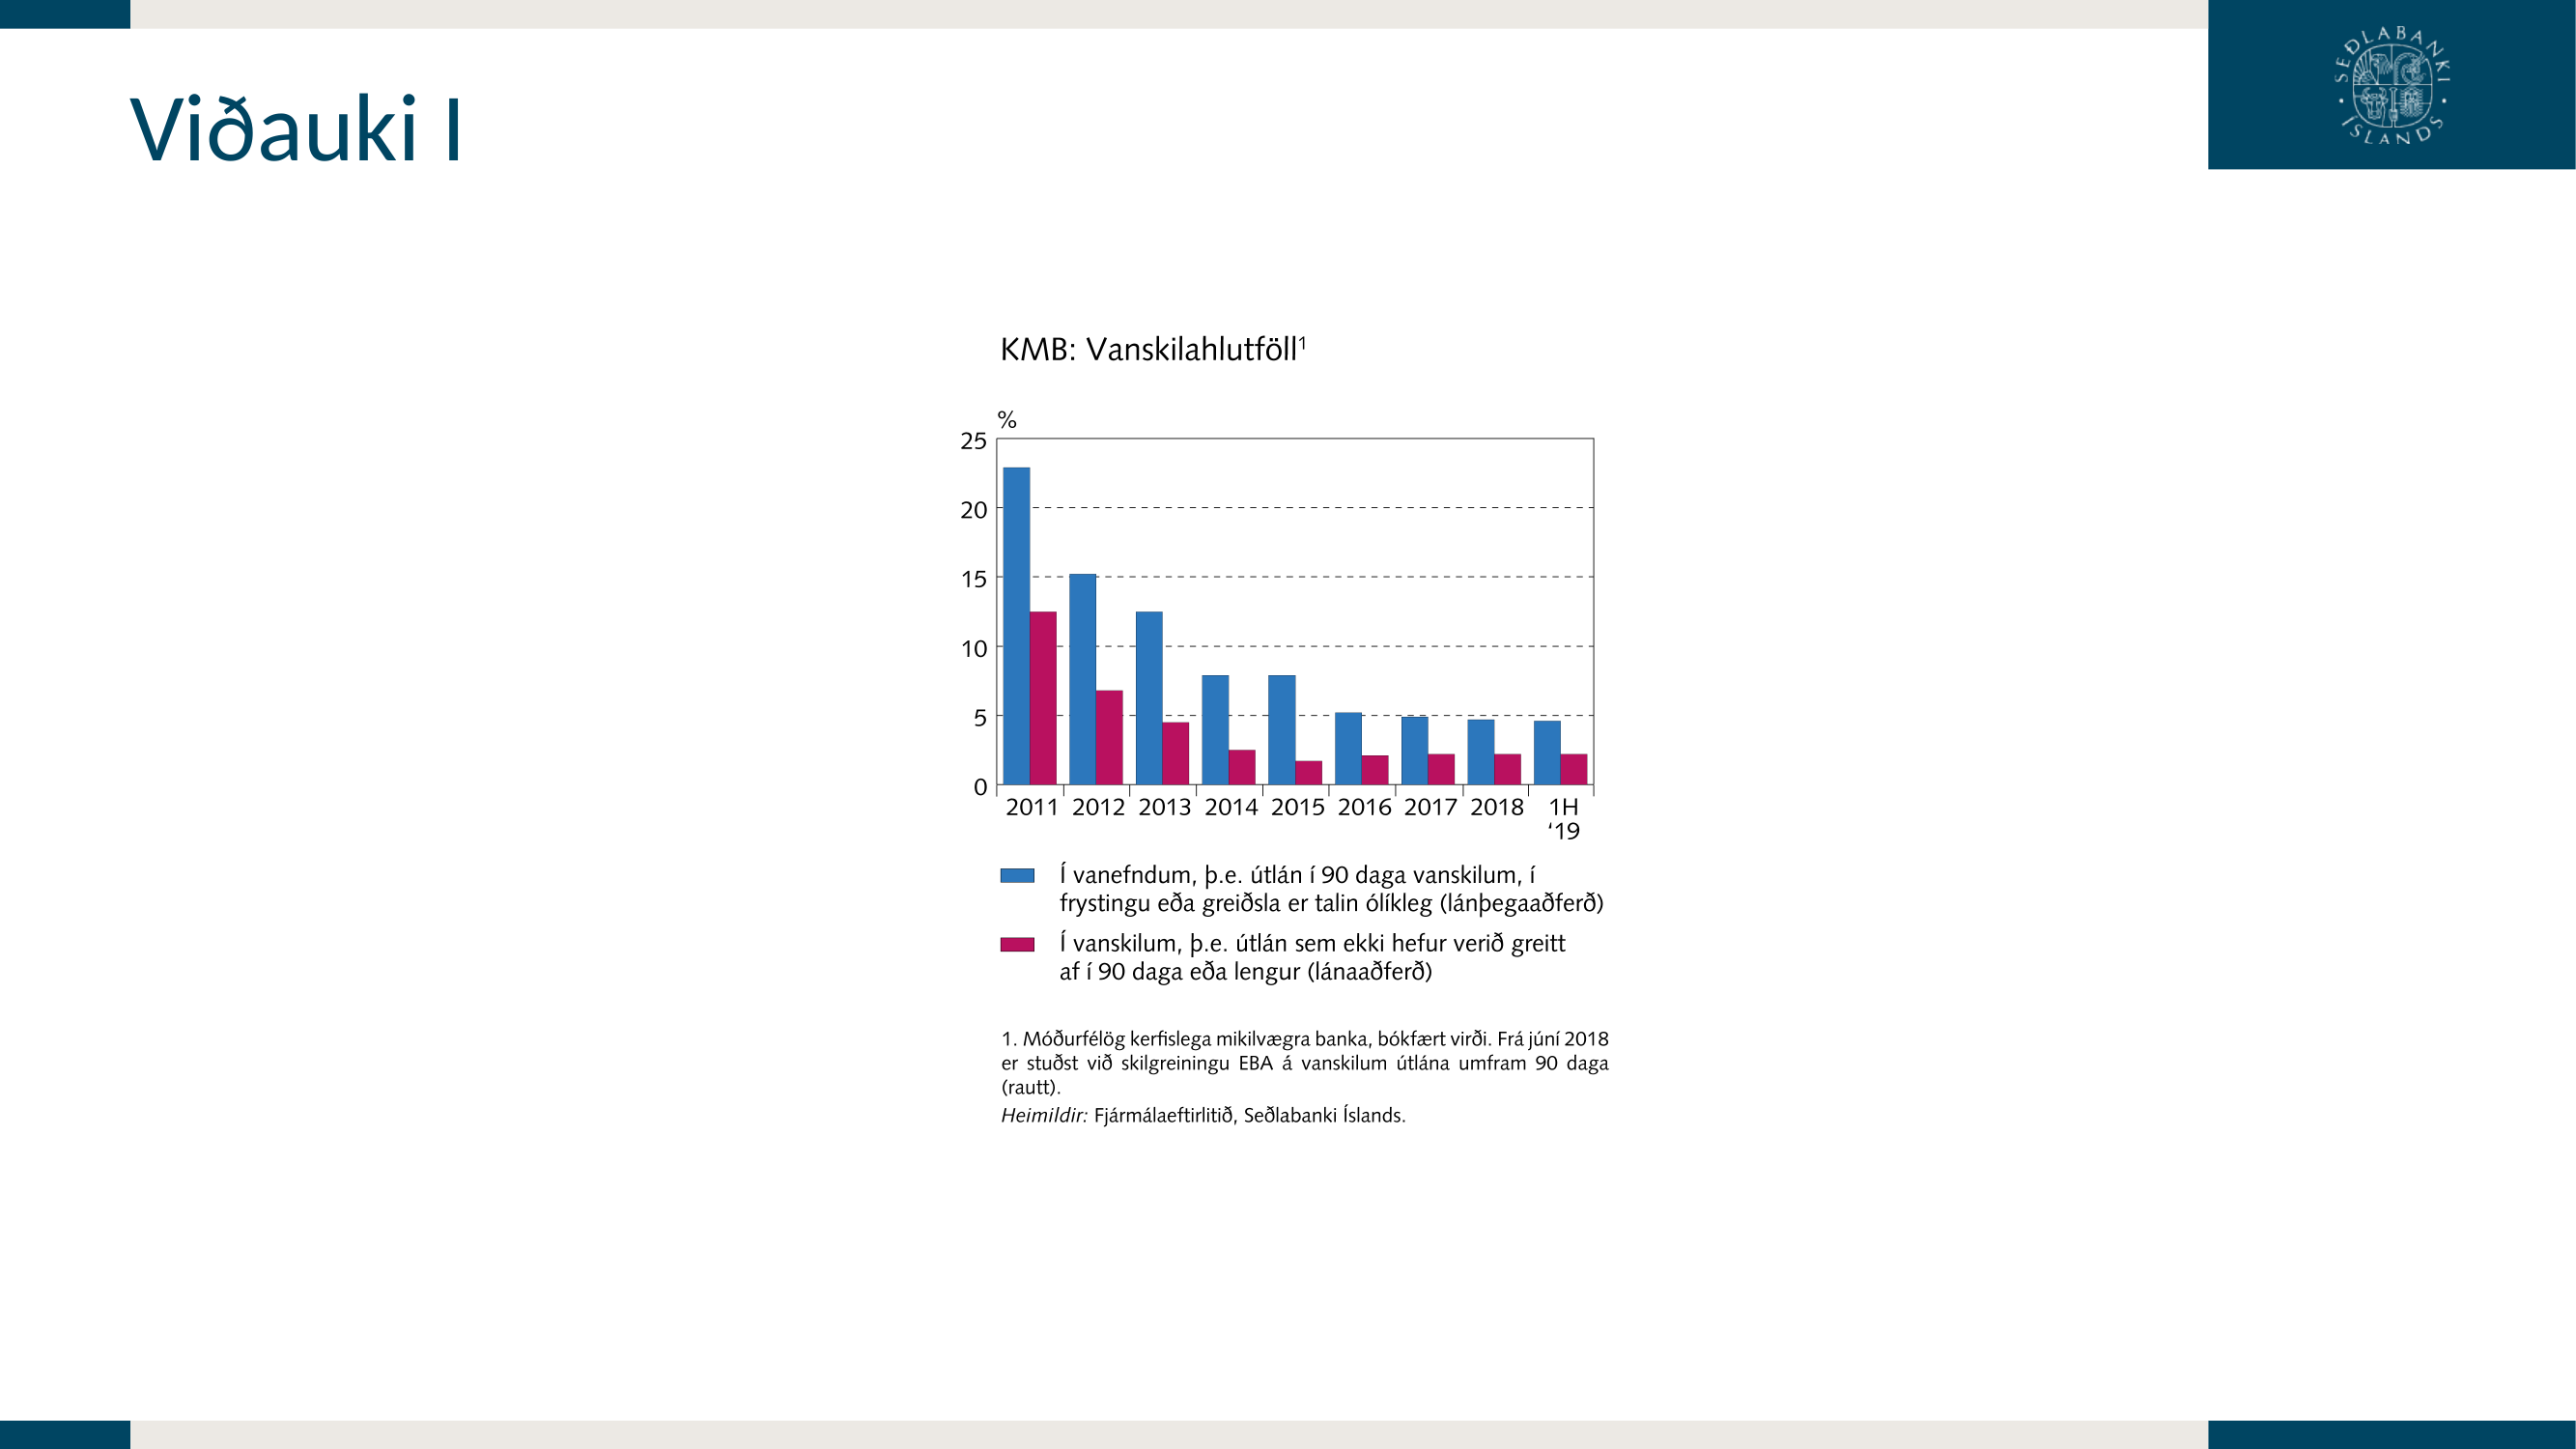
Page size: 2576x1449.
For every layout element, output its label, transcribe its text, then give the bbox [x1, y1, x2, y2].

title Viðauki I [129, 86, 2178, 290]
picture [960, 322, 1615, 1127]
